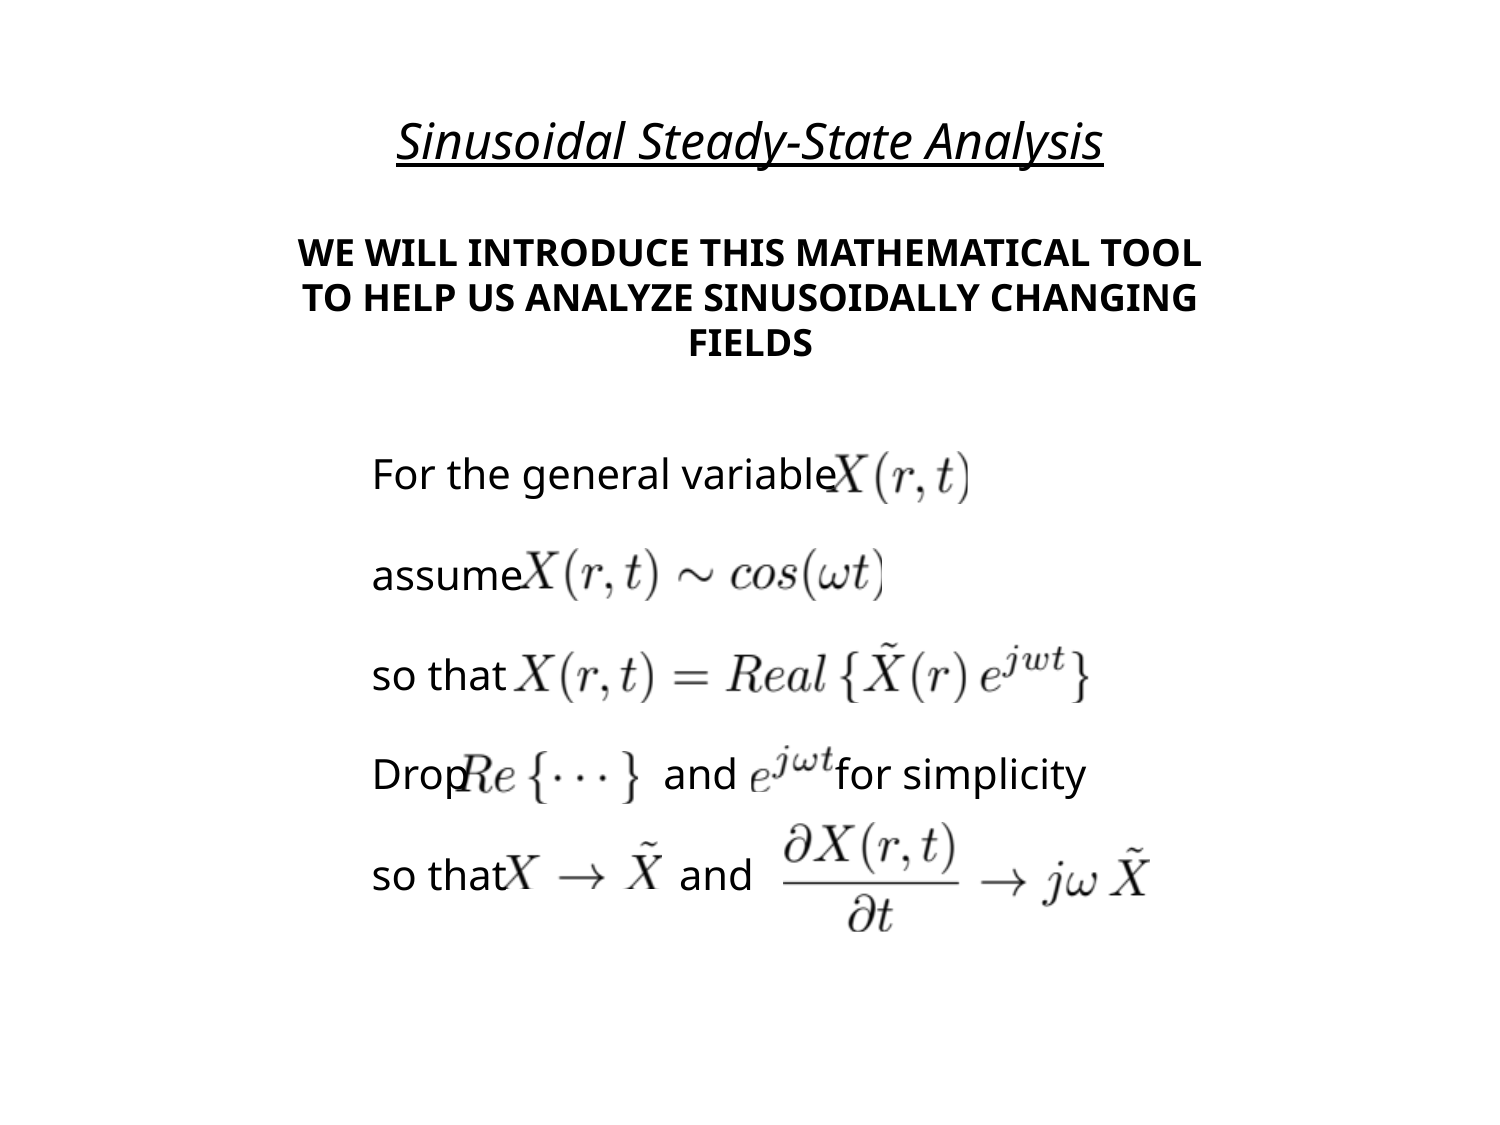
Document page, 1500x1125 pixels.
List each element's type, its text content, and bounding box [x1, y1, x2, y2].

text_box Sinusoidal Steady-State Analysis WE WILL INTRODUCE THIS MATHEMATICAL TOOL TO HELP US ANALYZE SINUSOIDALLY CHANGING FIELDS [260, 101, 1240, 372]
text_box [339, 440, 1151, 932]
